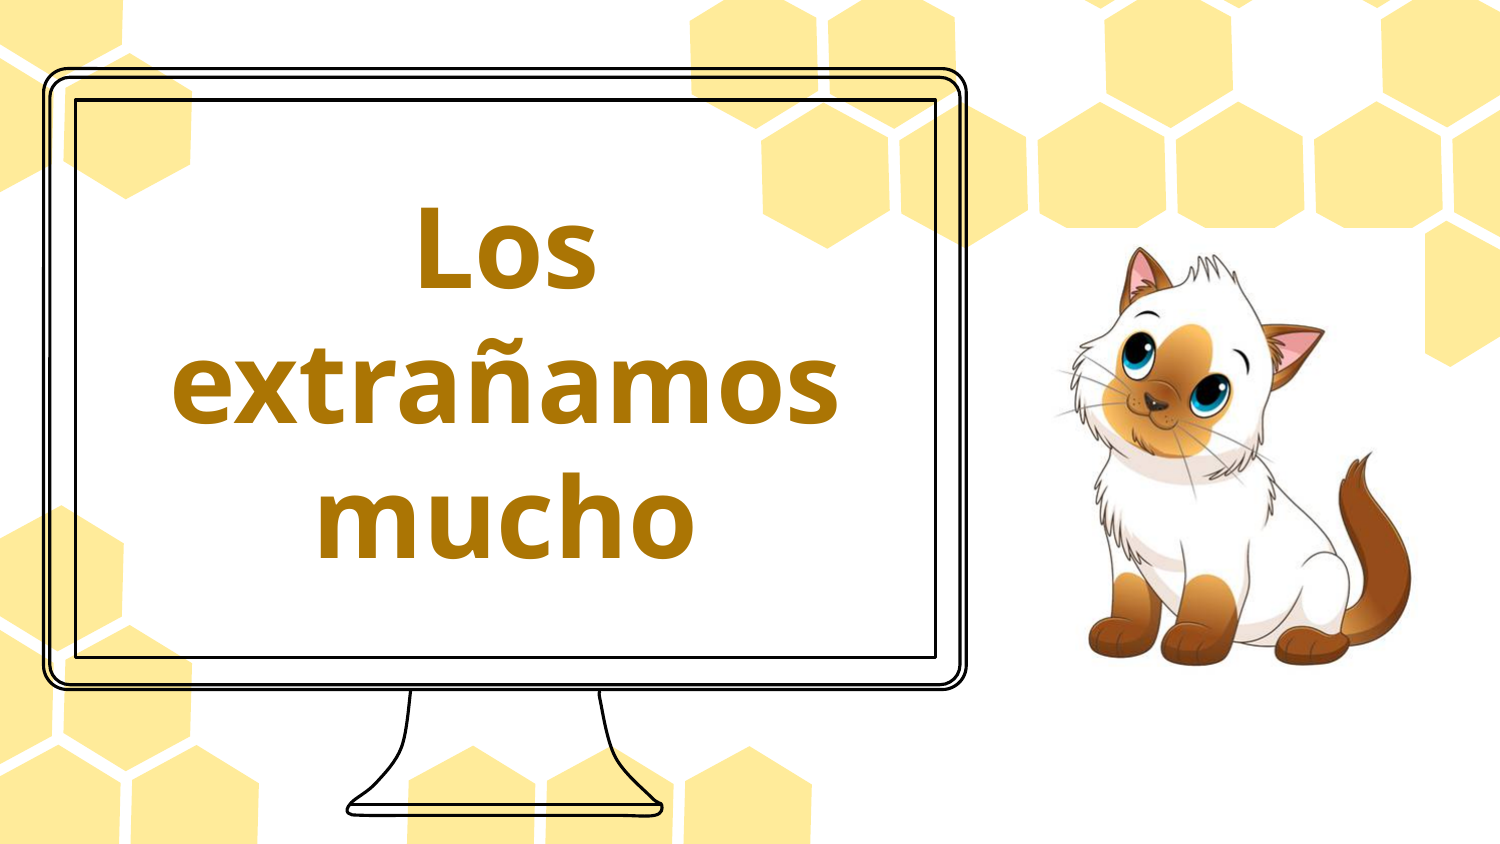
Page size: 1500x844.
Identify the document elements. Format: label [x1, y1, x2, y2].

text_box [43, 68, 967, 817]
picture [1043, 228, 1425, 685]
